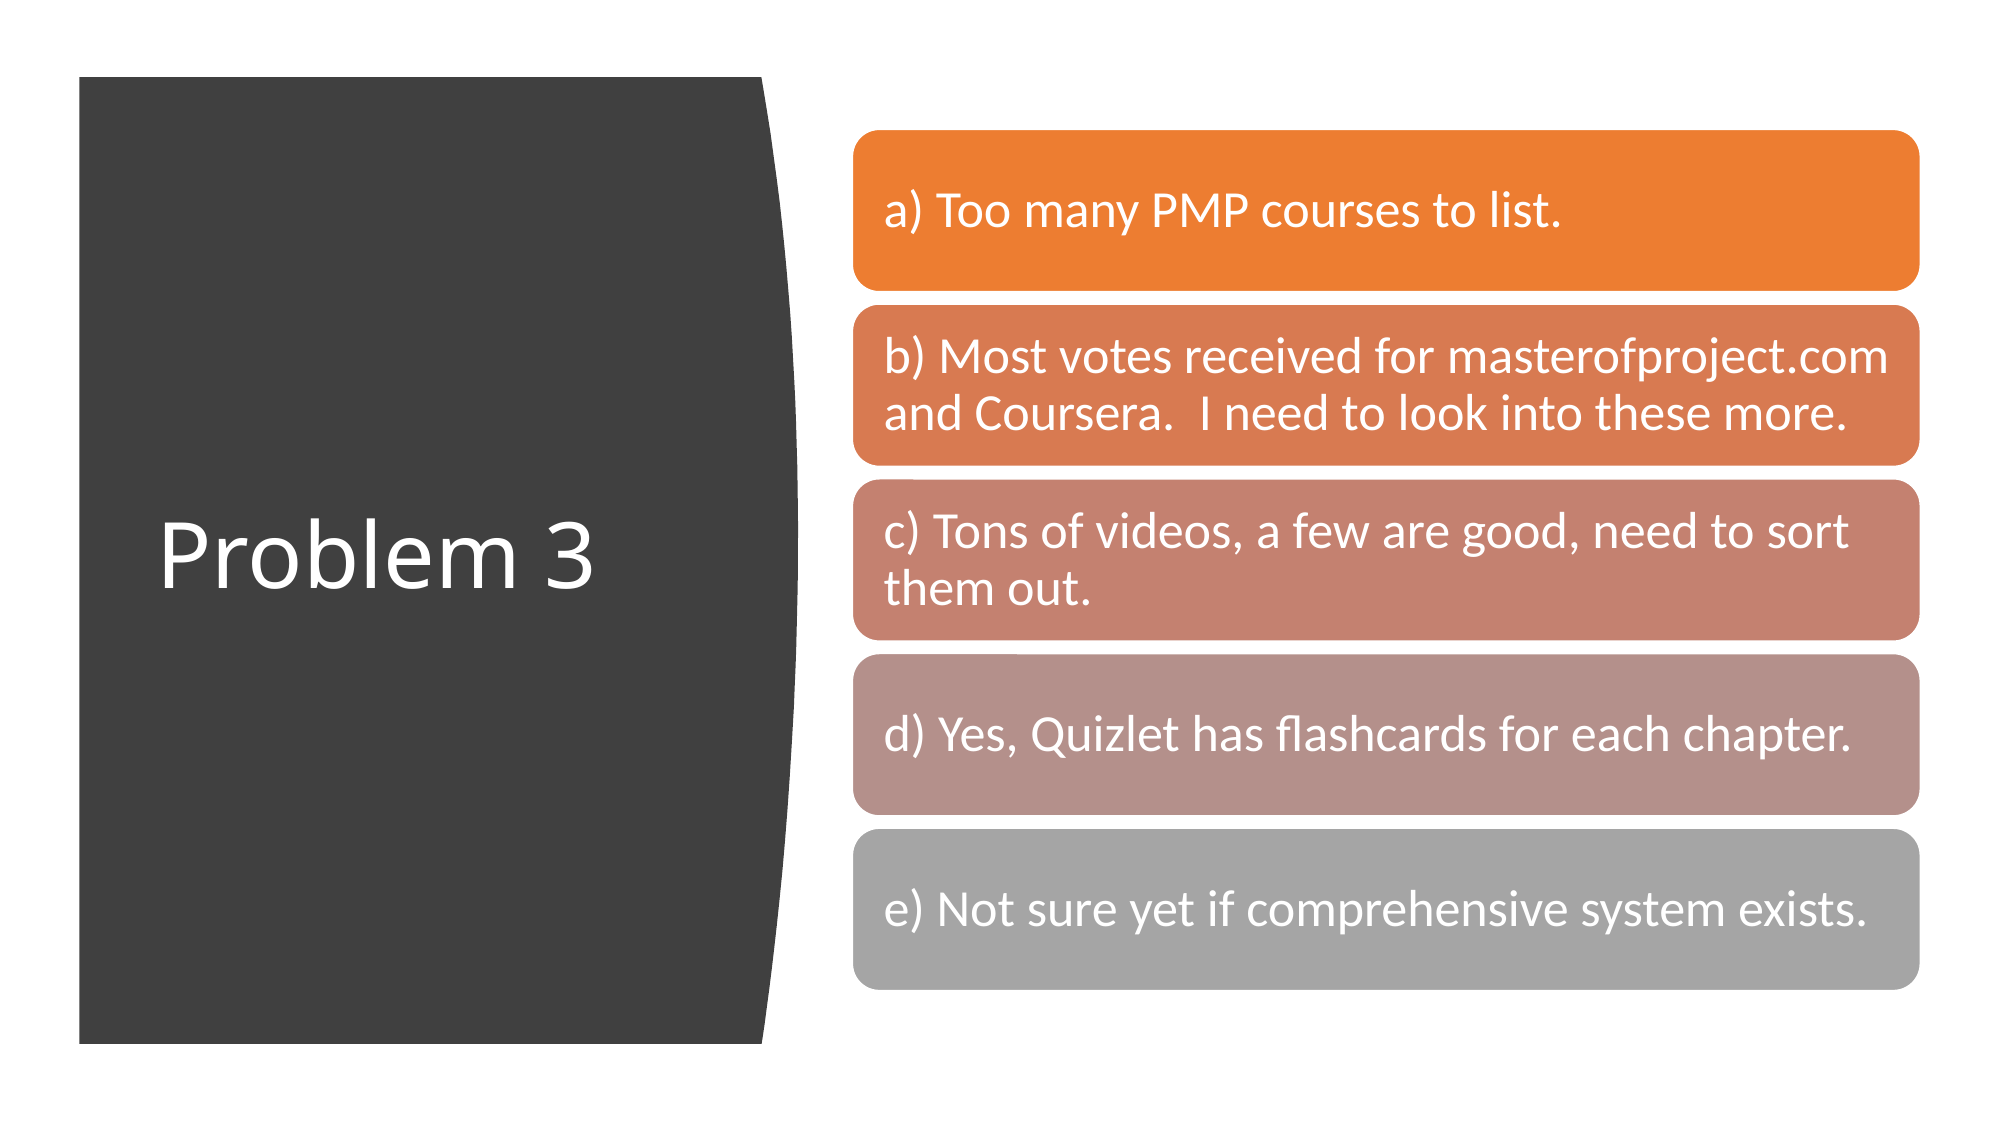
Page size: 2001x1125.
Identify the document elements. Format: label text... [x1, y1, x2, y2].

title Problem 3 [141, 166, 702, 953]
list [852, 77, 1921, 1043]
text_box [78, 76, 800, 1045]
